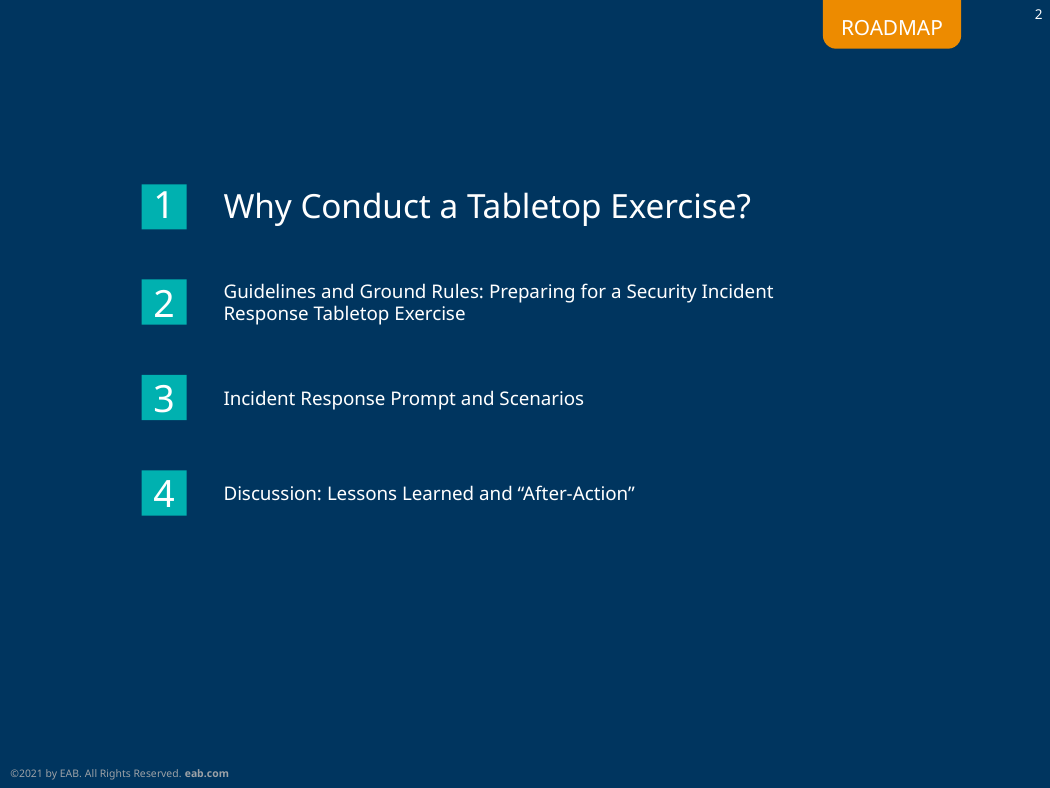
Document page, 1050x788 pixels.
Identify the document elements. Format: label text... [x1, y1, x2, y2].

title 1 [141, 184, 187, 230]
list 3 [141, 374, 187, 421]
list Incident Response Prompt and Scenarios [223, 386, 839, 409]
list Why Conduct a Tabletop Exercise? [223, 185, 839, 226]
list Discussion: Lessons Learned and “After-Action” [223, 481, 839, 505]
list 4 [141, 470, 187, 516]
list Guidelines and Ground Rules: Preparing for a Security Incident Response Tabletop Exercise [223, 279, 839, 325]
list 2 [141, 279, 187, 325]
